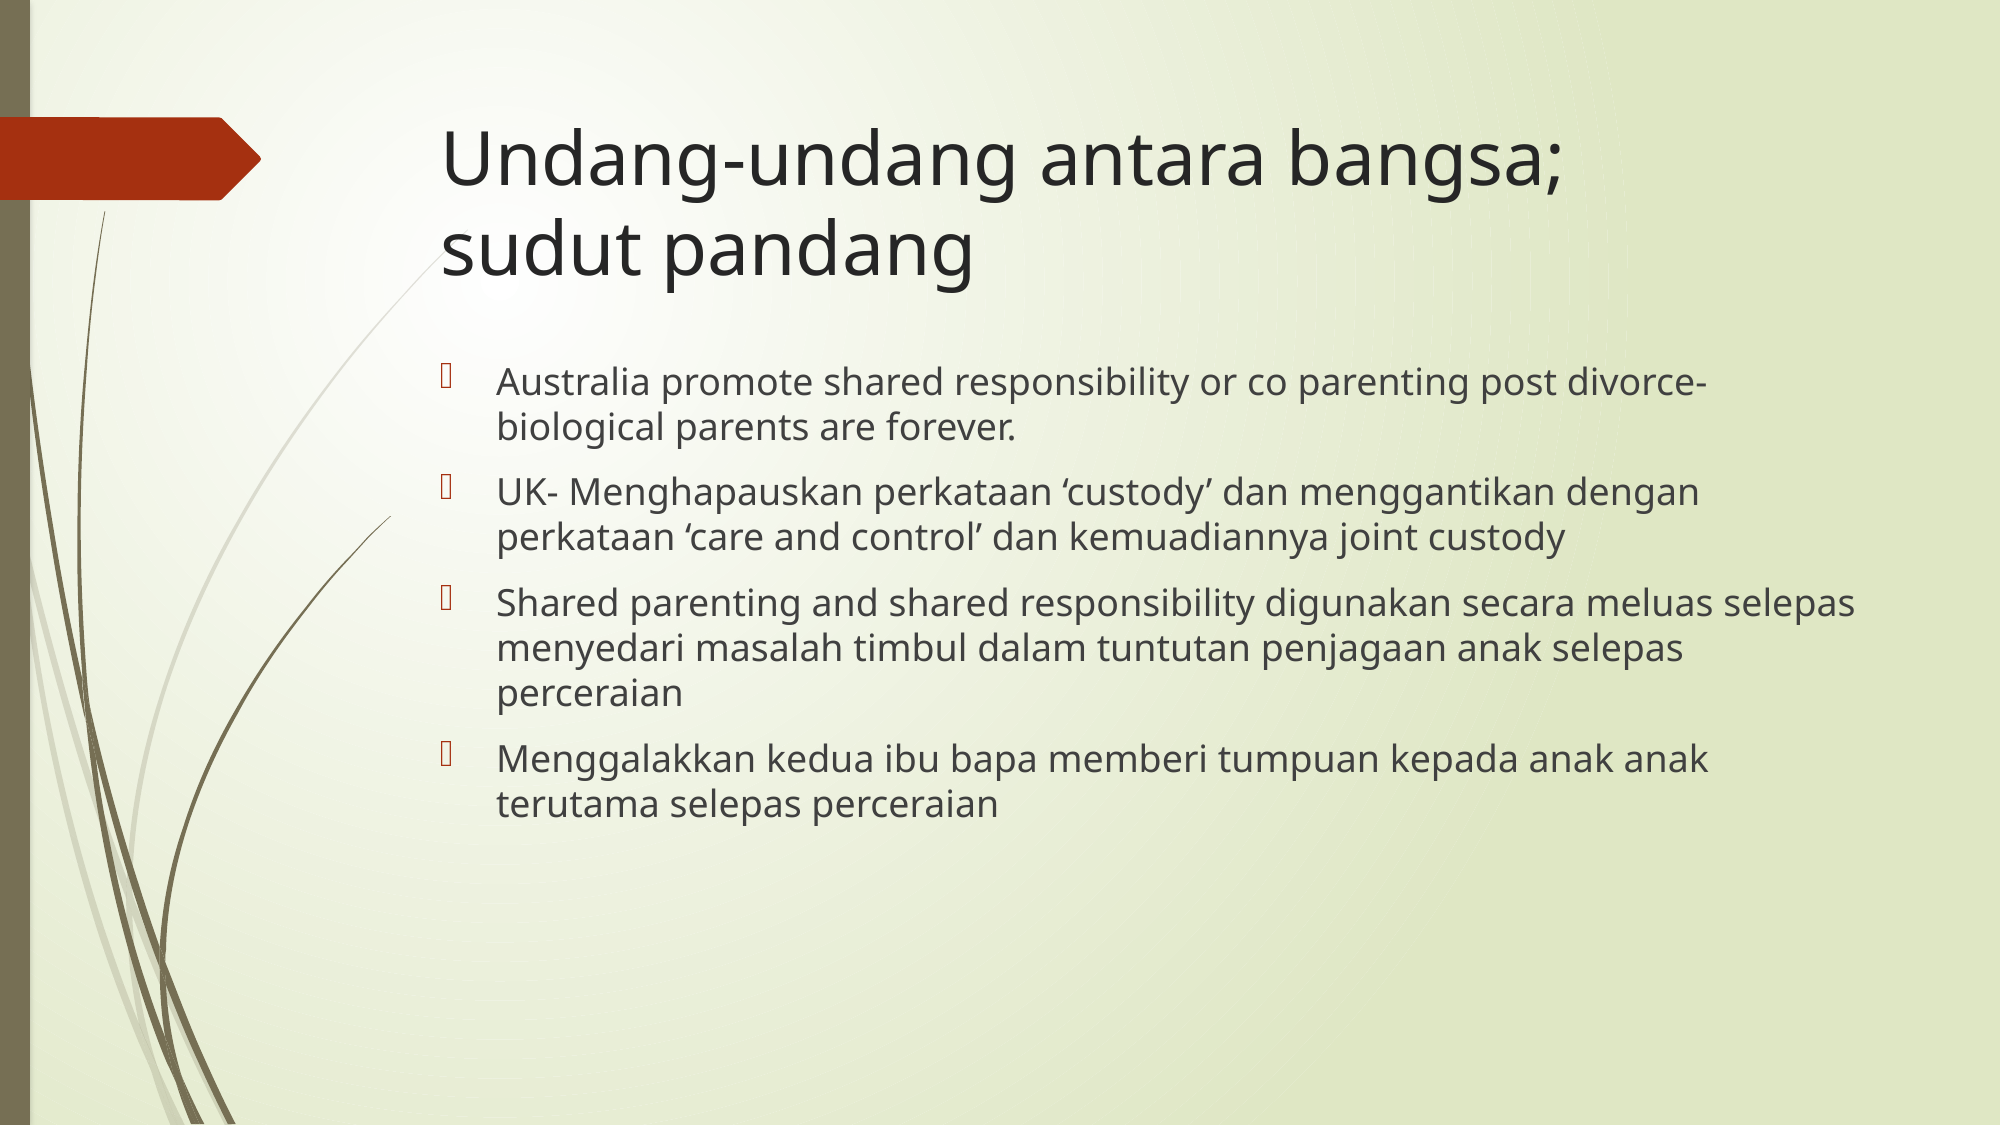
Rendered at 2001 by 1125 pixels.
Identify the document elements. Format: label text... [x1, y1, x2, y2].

list Australia promote shared responsibility or co parenting post divorce- biological parents are forever. UK- Menghapauskan perkataan ‘custody’ dan menggantikan dengan perkataan ‘care and control’ dan kemuadiannya joint custody Shared parenting and shared responsibility digunakan secara meluas selepas menyedari masalah timbul dalam tuntutan penjagaan anak selepas perceraian Menggalakkan kedua ibu bapa memberi tumpuan kepada anak anak terutama selepas perceraian [424, 350, 1888, 970]
title Undang-undang antara bangsa; sudut pandang [425, 102, 1888, 313]
